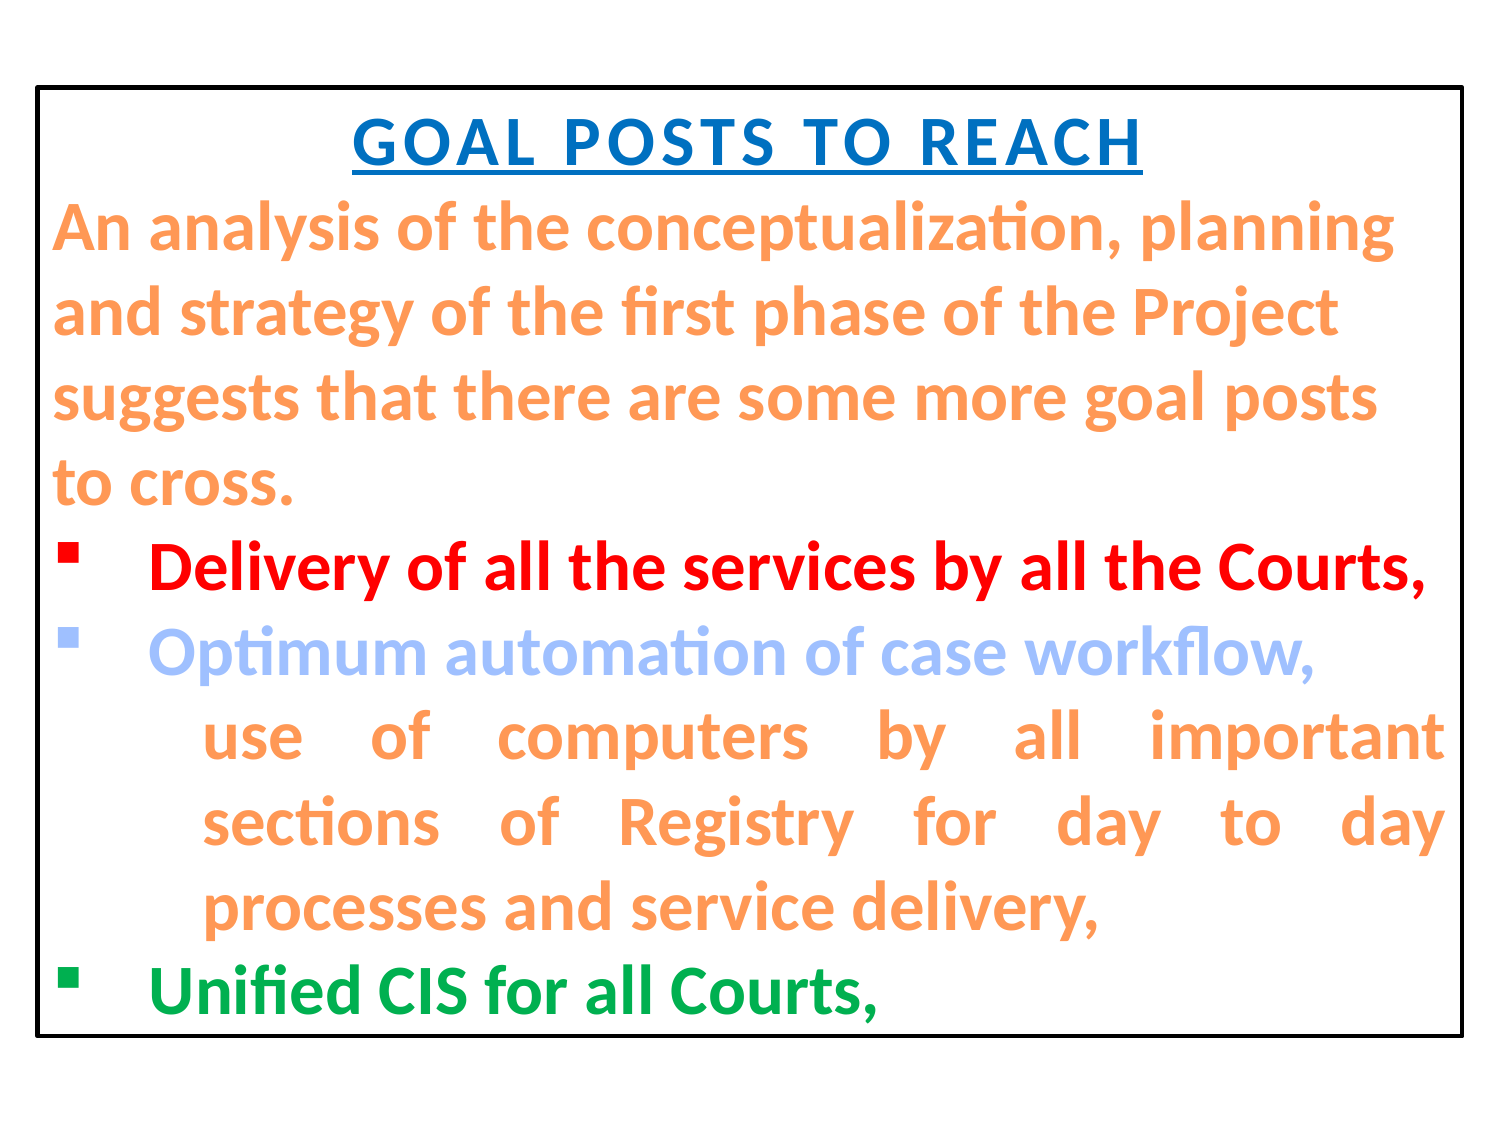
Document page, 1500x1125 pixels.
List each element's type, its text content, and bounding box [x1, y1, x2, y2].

text_box GOAL POSTS TO REACH An analysis of the conceptualization, planning and strategy of the first phase of the Project suggests that there are some more goal posts to cross. Delivery of all the services by all the Courts, Optimum automation of case workflow, use of computers by all important sections of Registry for day to day processes and service delivery, Unified CIS for all Courts, [35, 85, 1464, 1038]
